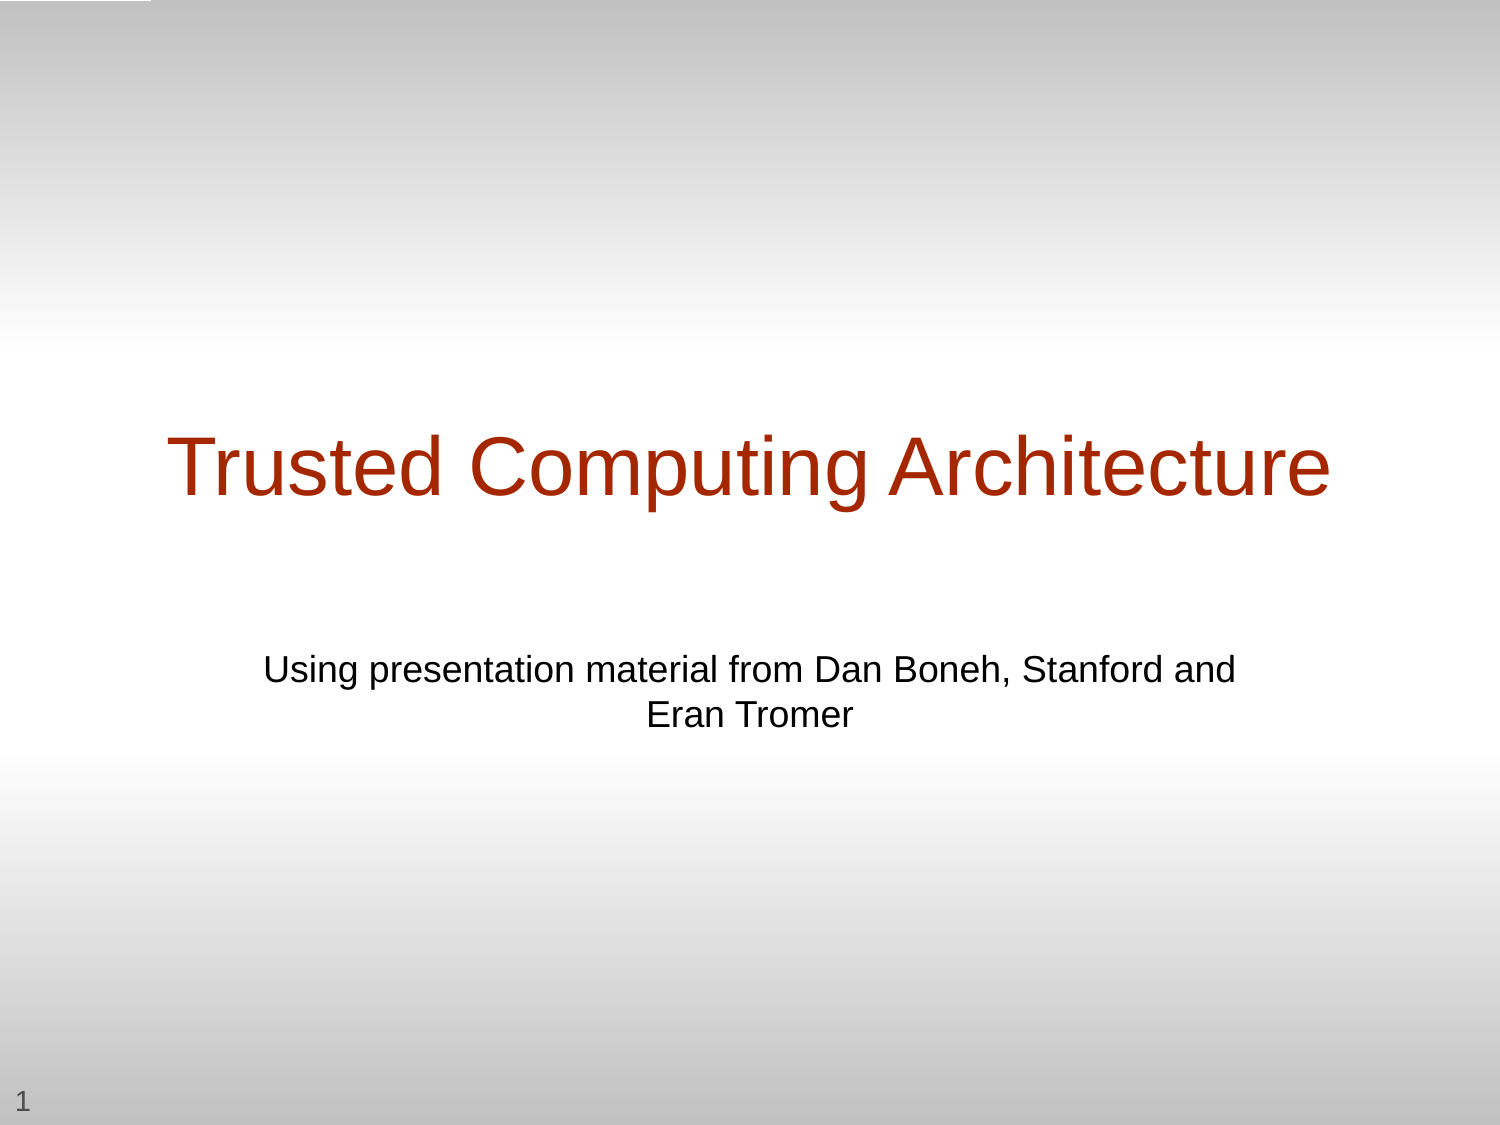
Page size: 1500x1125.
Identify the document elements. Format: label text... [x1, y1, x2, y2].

subtitle Using presentation material from Dan Boneh, Stanford and Eran Tromer [225, 637, 1275, 925]
title Trusted Computing Architecture [112, 349, 1388, 591]
